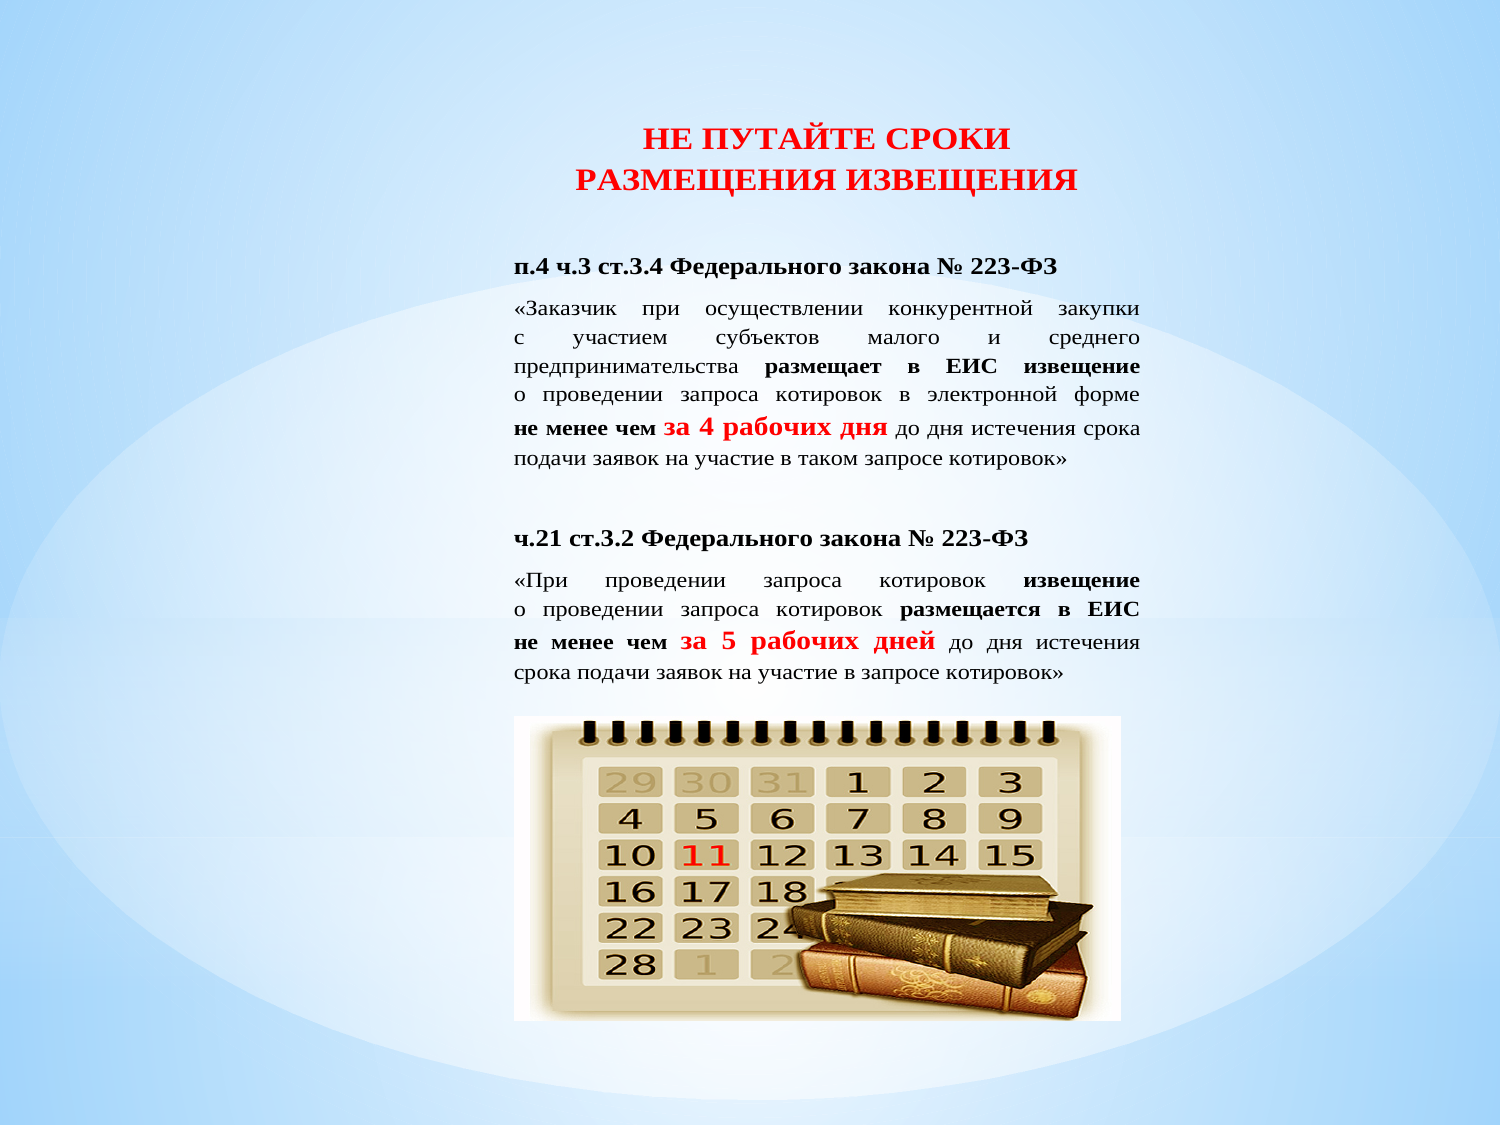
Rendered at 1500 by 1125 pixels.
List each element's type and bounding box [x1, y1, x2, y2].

list [513, 119, 1141, 1036]
